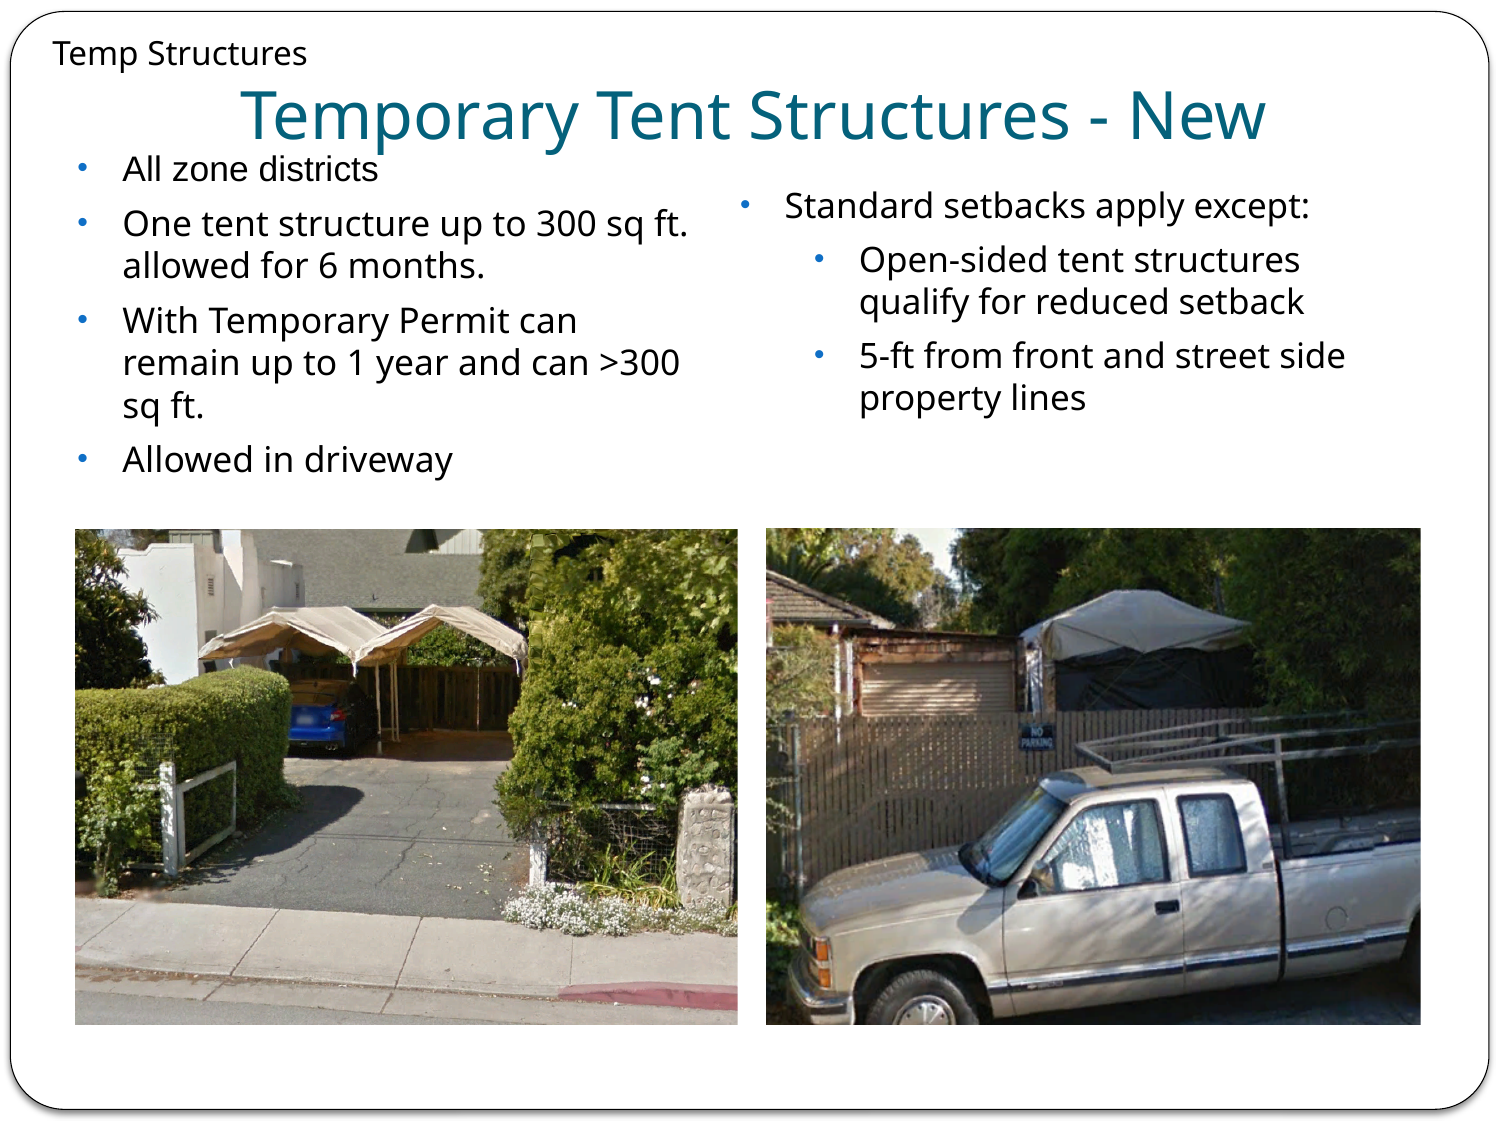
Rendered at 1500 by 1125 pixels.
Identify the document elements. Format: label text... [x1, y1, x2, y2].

text_box All zone districts One tent structure up to 300 sq ft. allowed for 6 months. With Temporary Permit can remain up to 1 year and can >300 sq ft. Allowed in driveway [62, 187, 713, 488]
title Temporary Tent Structures - New [224, 49, 1313, 168]
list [765, 528, 1421, 1026]
text_box Temp Structures [37, 24, 350, 80]
text_box Standard setbacks apply except: Open-sided tent structures qualify for reduced setback 5-ft from front and street side property lines [725, 174, 1375, 425]
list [74, 529, 738, 1026]
